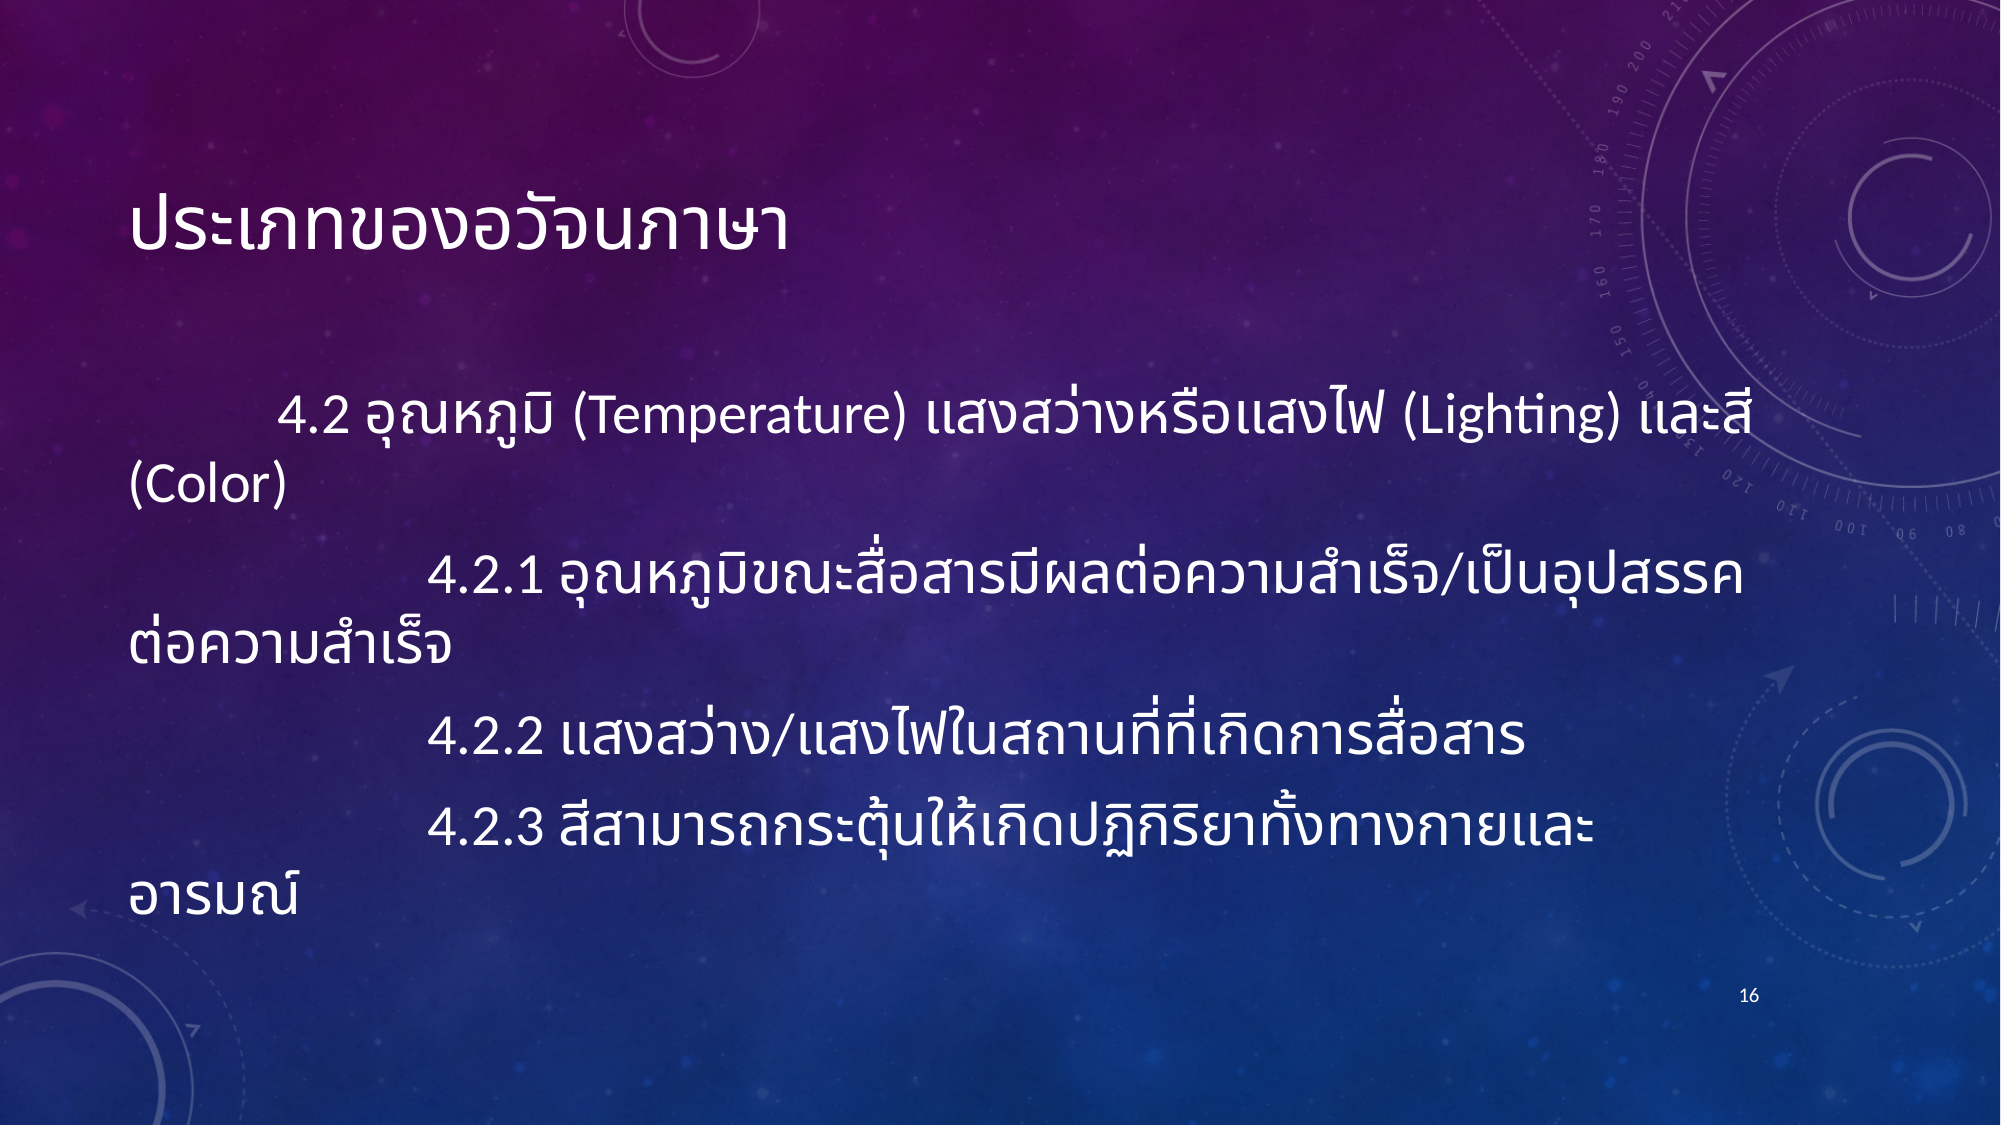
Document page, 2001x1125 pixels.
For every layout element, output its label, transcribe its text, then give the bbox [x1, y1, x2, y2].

slide_number 16 [1684, 963, 1775, 1025]
picture [0, 0, 2001, 1125]
list 4.2 อุณหภูมิ (Temperature) แสงสว่างหรือแสงไฟ (Lighting) และสี (Color) 4.2.1 อุณหภูมิขณะสื่อสารมีผลต่อความสำเร็จ/เป็นอุปสรรคต่อความสำเร็จ 4.2.2 แสงสว่าง/แสงไฟในสถานที่ที่เกิดการสื่อสาร 4.2.3 สีสามารถกระตุ้นให้เกิดปฏิกิริยาทั้งทางกายและอารมณ์ [112, 351, 1775, 950]
title ประเภทของอวัจนภาษา [112, 99, 1775, 339]
